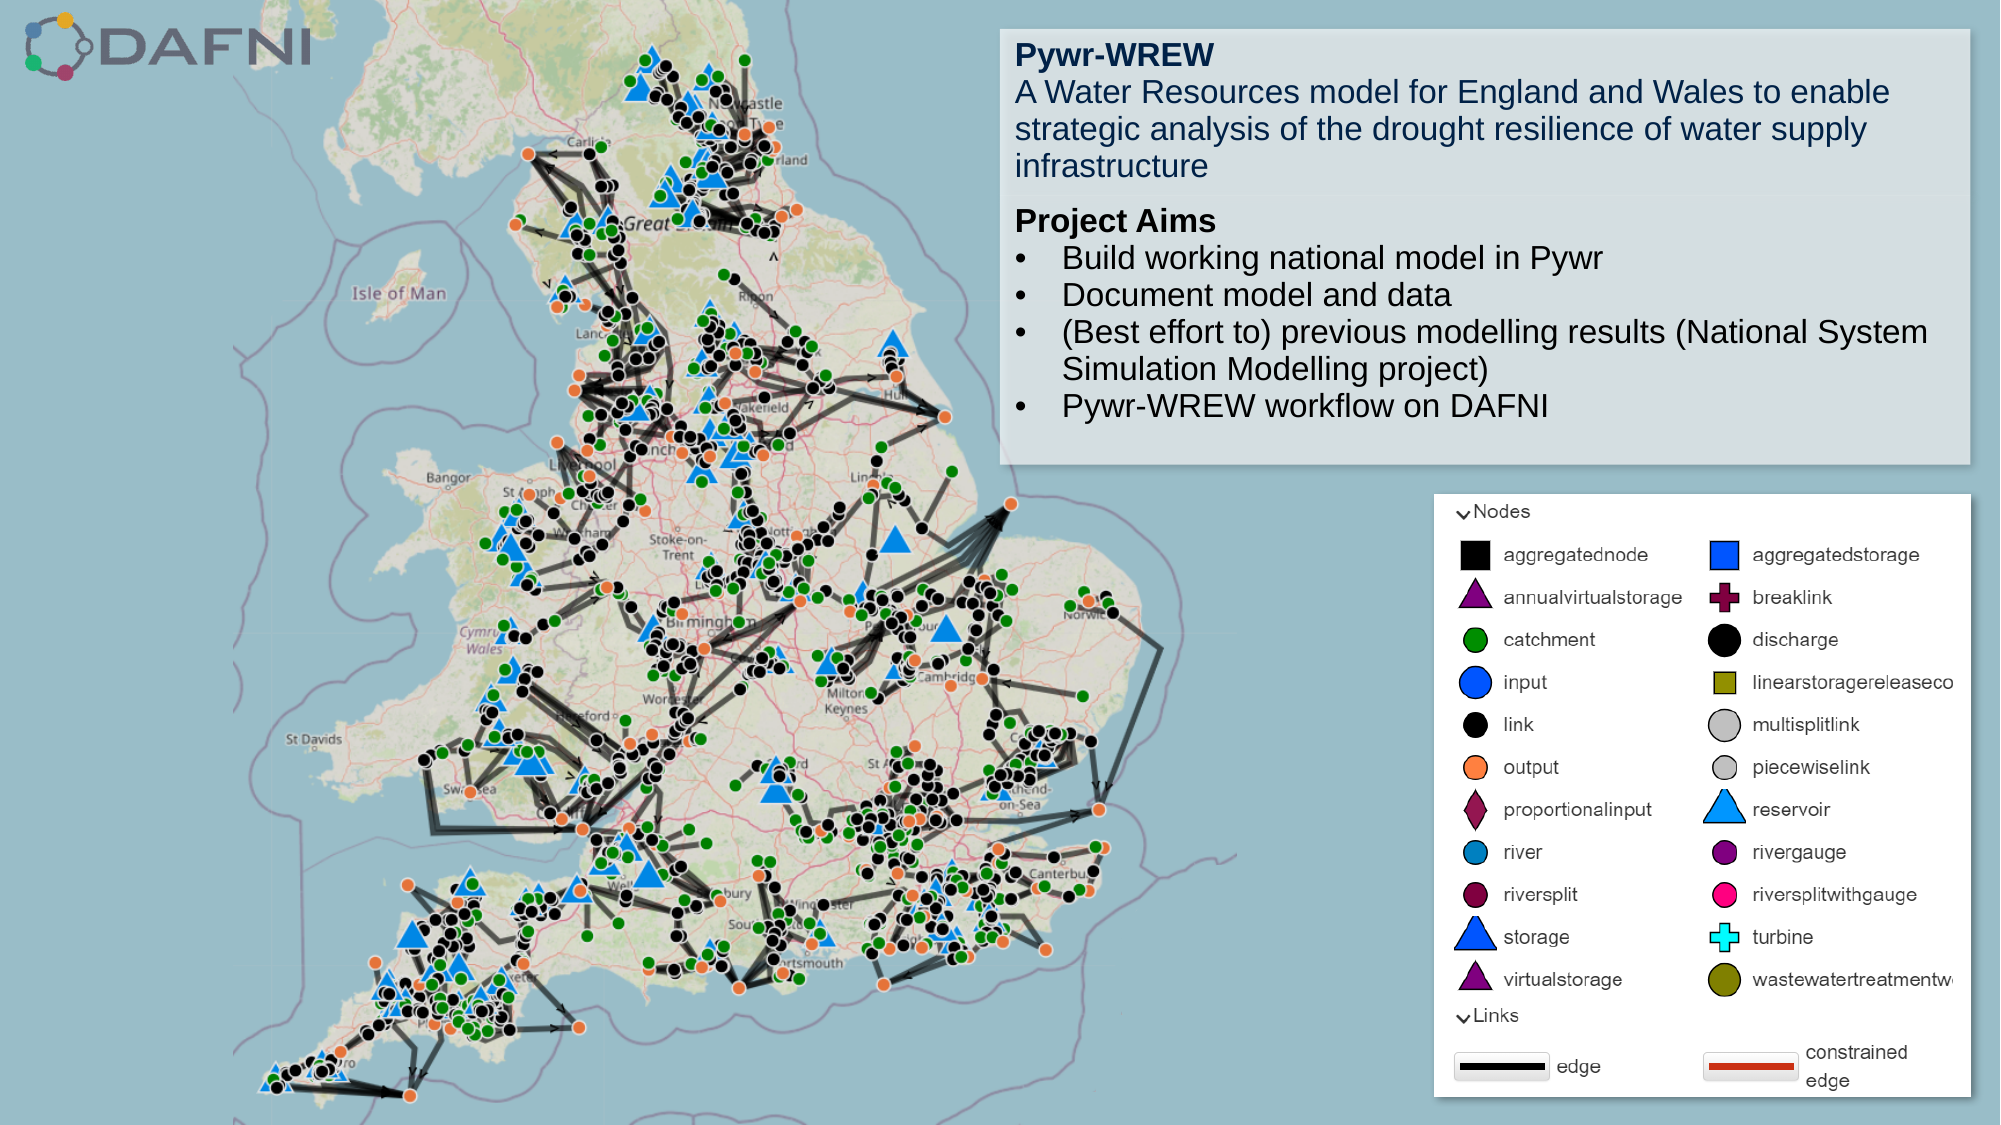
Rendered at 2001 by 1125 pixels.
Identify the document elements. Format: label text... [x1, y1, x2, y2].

picture [25, 12, 310, 81]
table_cell Project Aims Build working national model in Pywr Document model and data (Best effort to) previous modelling results (National System Simulation Modelling project) Pywr-WREW workflow on DAFNI [1486, 195, 1970, 465]
table_header Pywr-WREW A Water Resources model for England and Wales to enable strategic analysis of the drought resilience of water supply infrastructure [1486, 29, 1970, 195]
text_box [167, 0, 1486, 1125]
picture [1434, 494, 1971, 1097]
